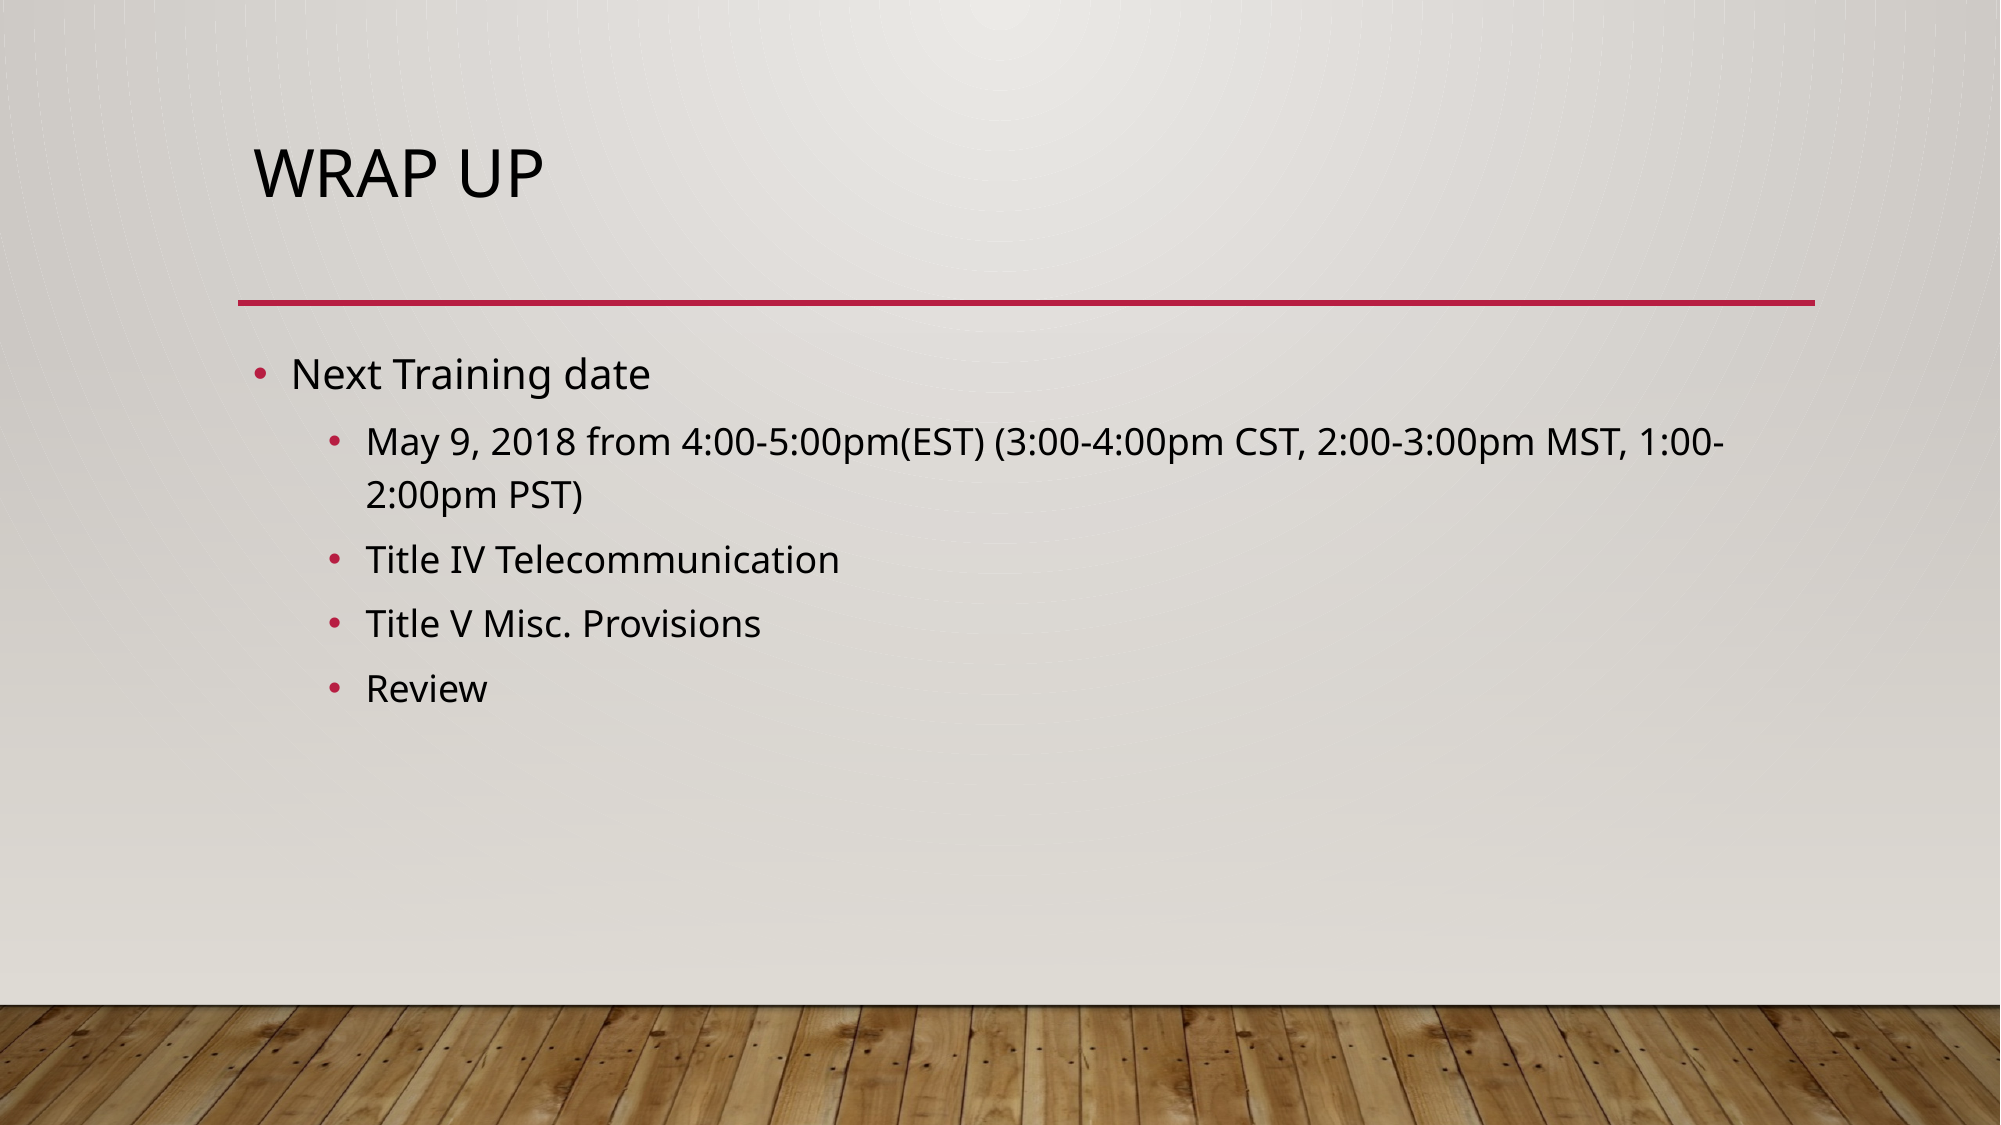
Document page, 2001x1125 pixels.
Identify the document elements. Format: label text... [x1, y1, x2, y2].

picture [0, 1005, 2000, 1125]
title Wrap Up [238, 131, 1814, 305]
list Next Training date May 9, 2018 from 4:00-5:00pm(EST) (3:00-4:00pm CST, 2:00-3:00pm MST, 1:00-2:00pm PST) Title IV Telecommunication Title V Misc. Provisions Review [238, 330, 1814, 897]
